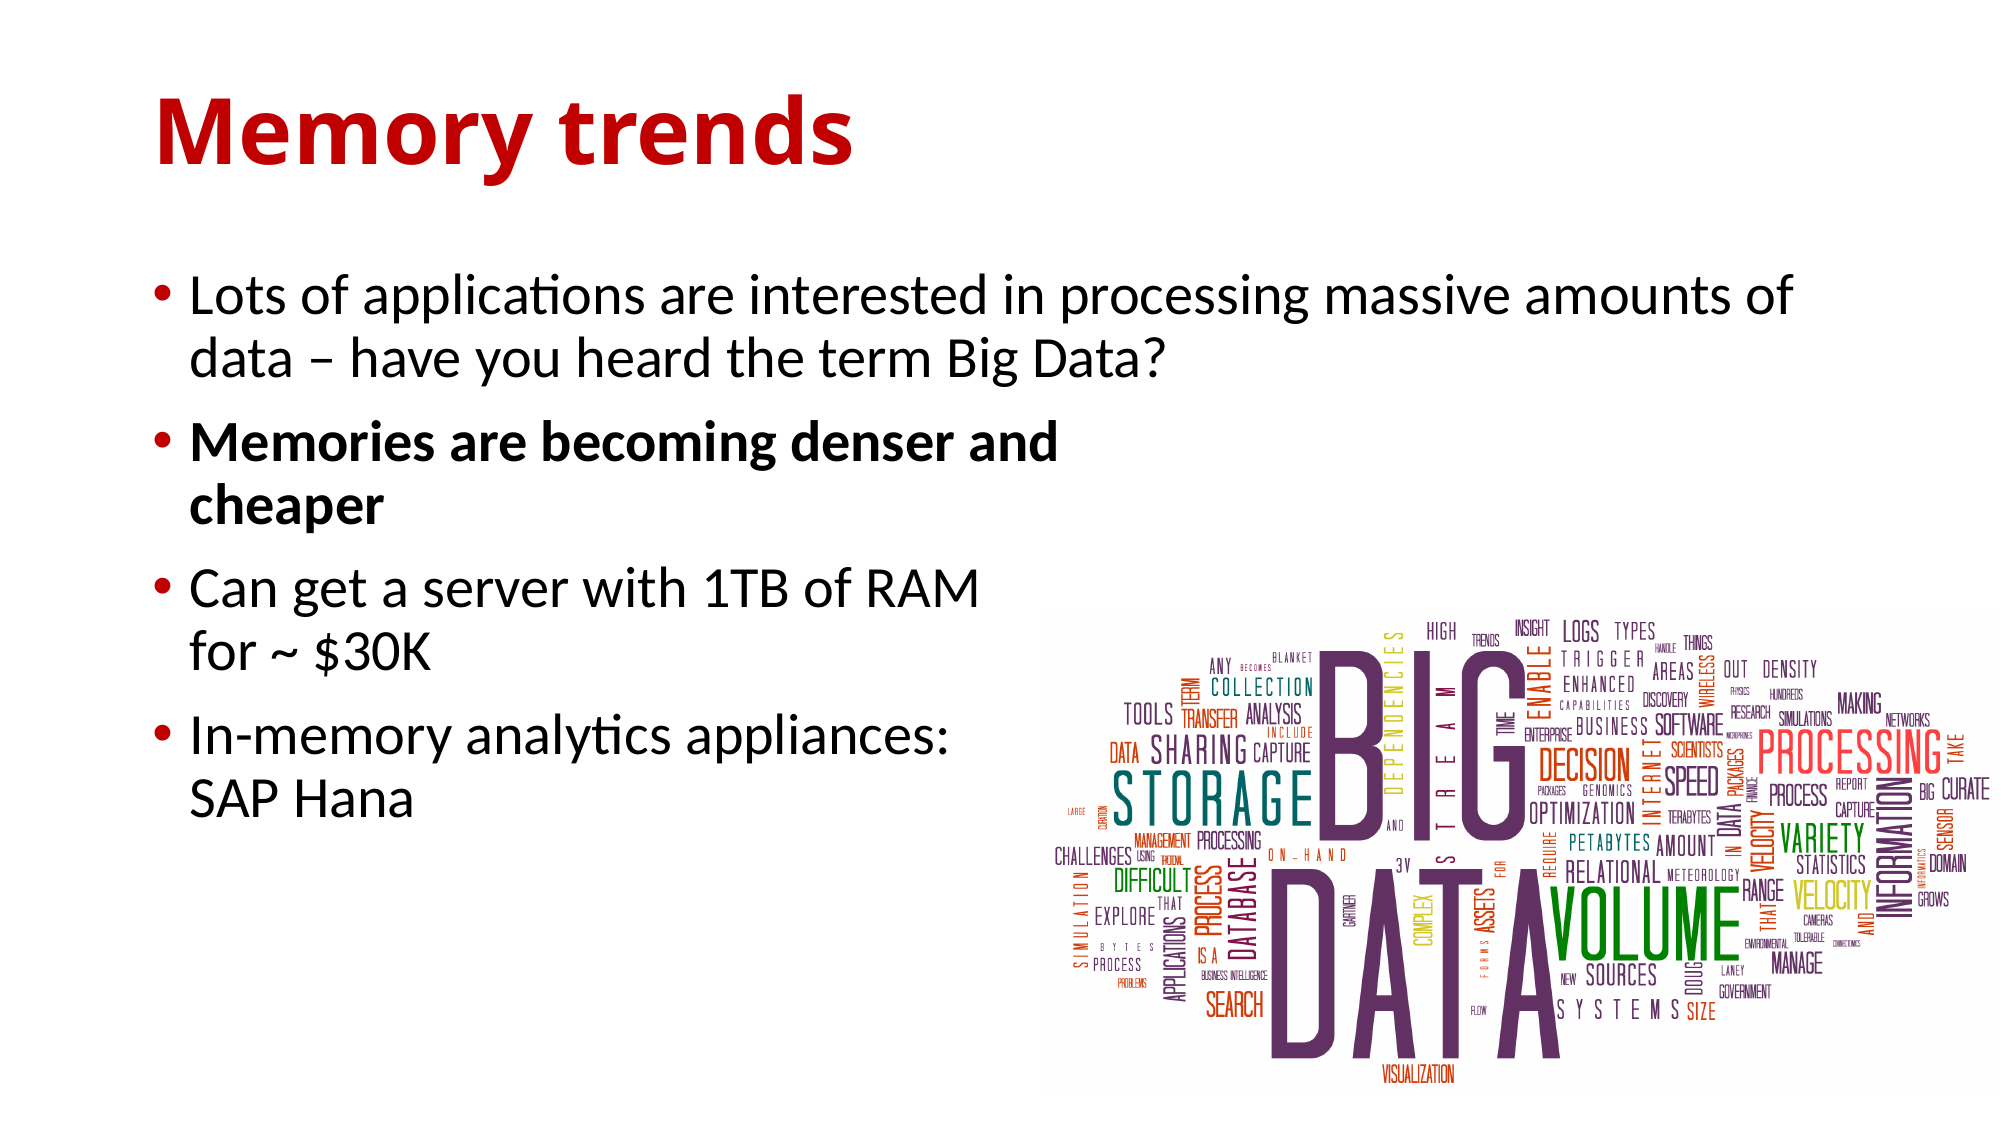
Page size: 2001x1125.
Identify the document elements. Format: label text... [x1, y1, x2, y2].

title Memory trends [137, 26, 1863, 244]
picture [1044, 609, 2000, 1094]
list Lots of applications are interested in processing massive amounts of data – have you heard the term Big Data? Memories are becoming denser and cheaper Can get a server with 1TB of RAM for ~ $30K In-memory analytics appliances: SAP Hana [137, 257, 1863, 1014]
